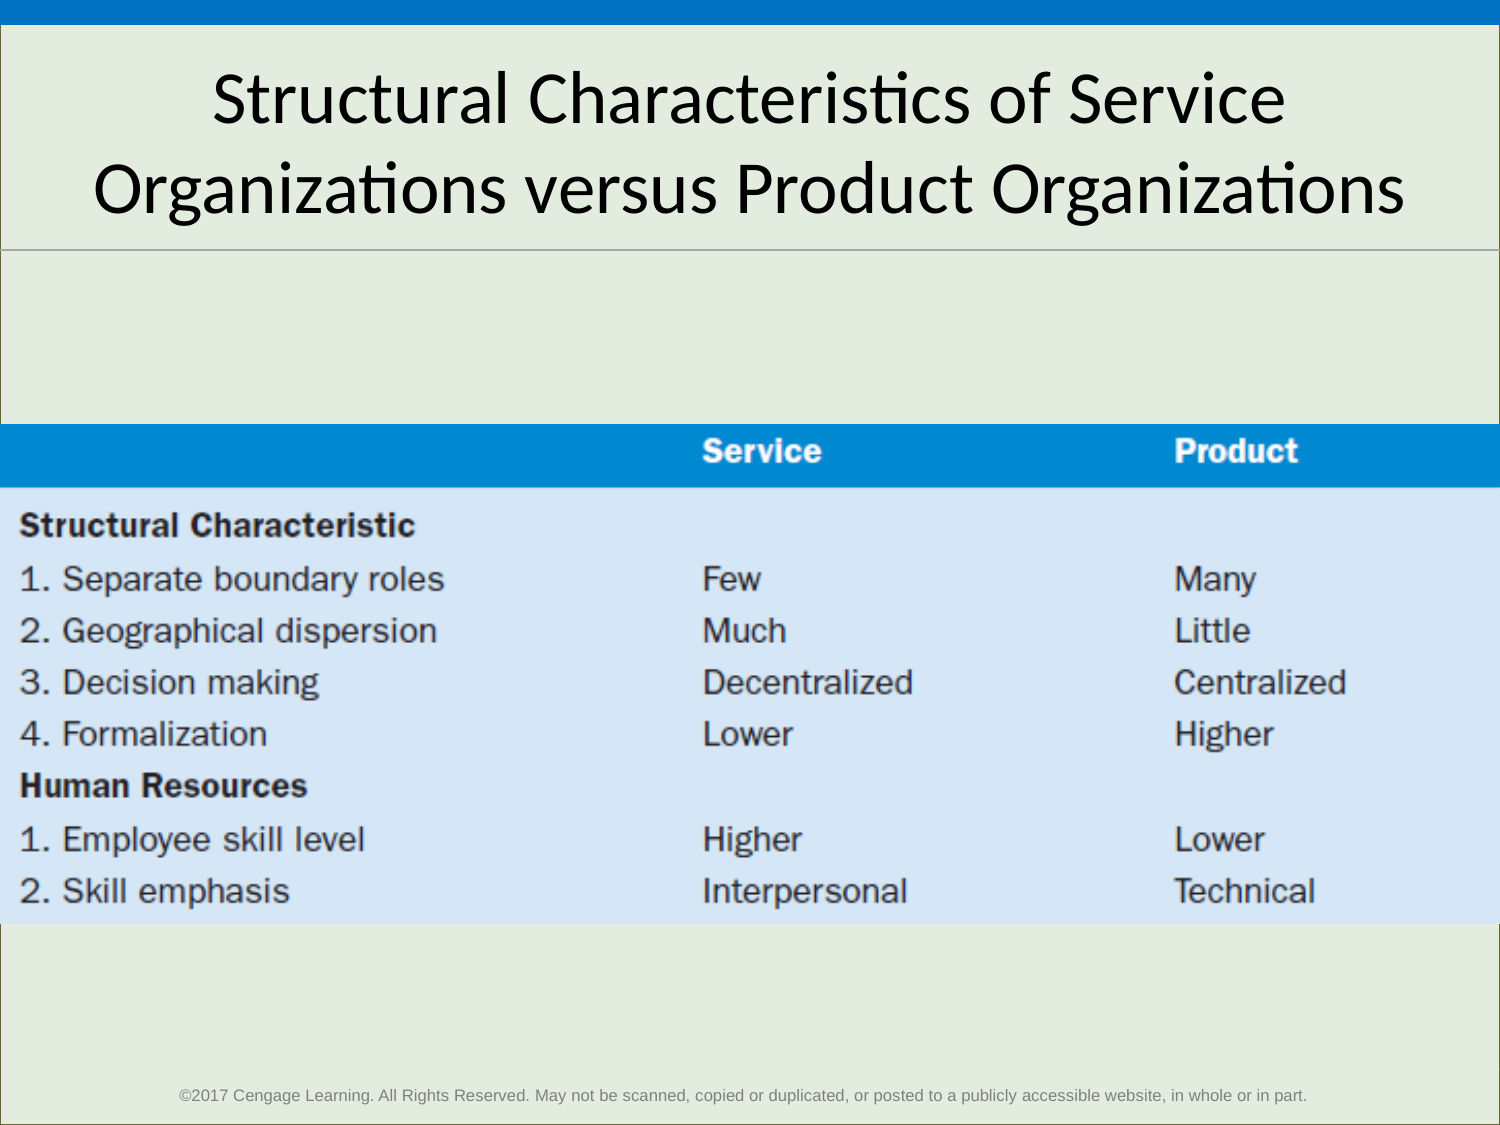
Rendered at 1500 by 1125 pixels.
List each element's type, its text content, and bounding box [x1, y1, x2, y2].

picture [1176, 438, 1299, 463]
text_box ©2017 Cengage Learning. All Rights Reserved. May not be scanned, copied or duplicated, or posted to a publicly accessible website, in whole or in part. [164, 1077, 1395, 1125]
picture [703, 438, 823, 463]
picture [0, 488, 1500, 925]
title Structural Characteristics of Service Organizations versus Product Organizations [75, 45, 1425, 233]
slide_number 18 [1224, 1041, 1500, 1102]
